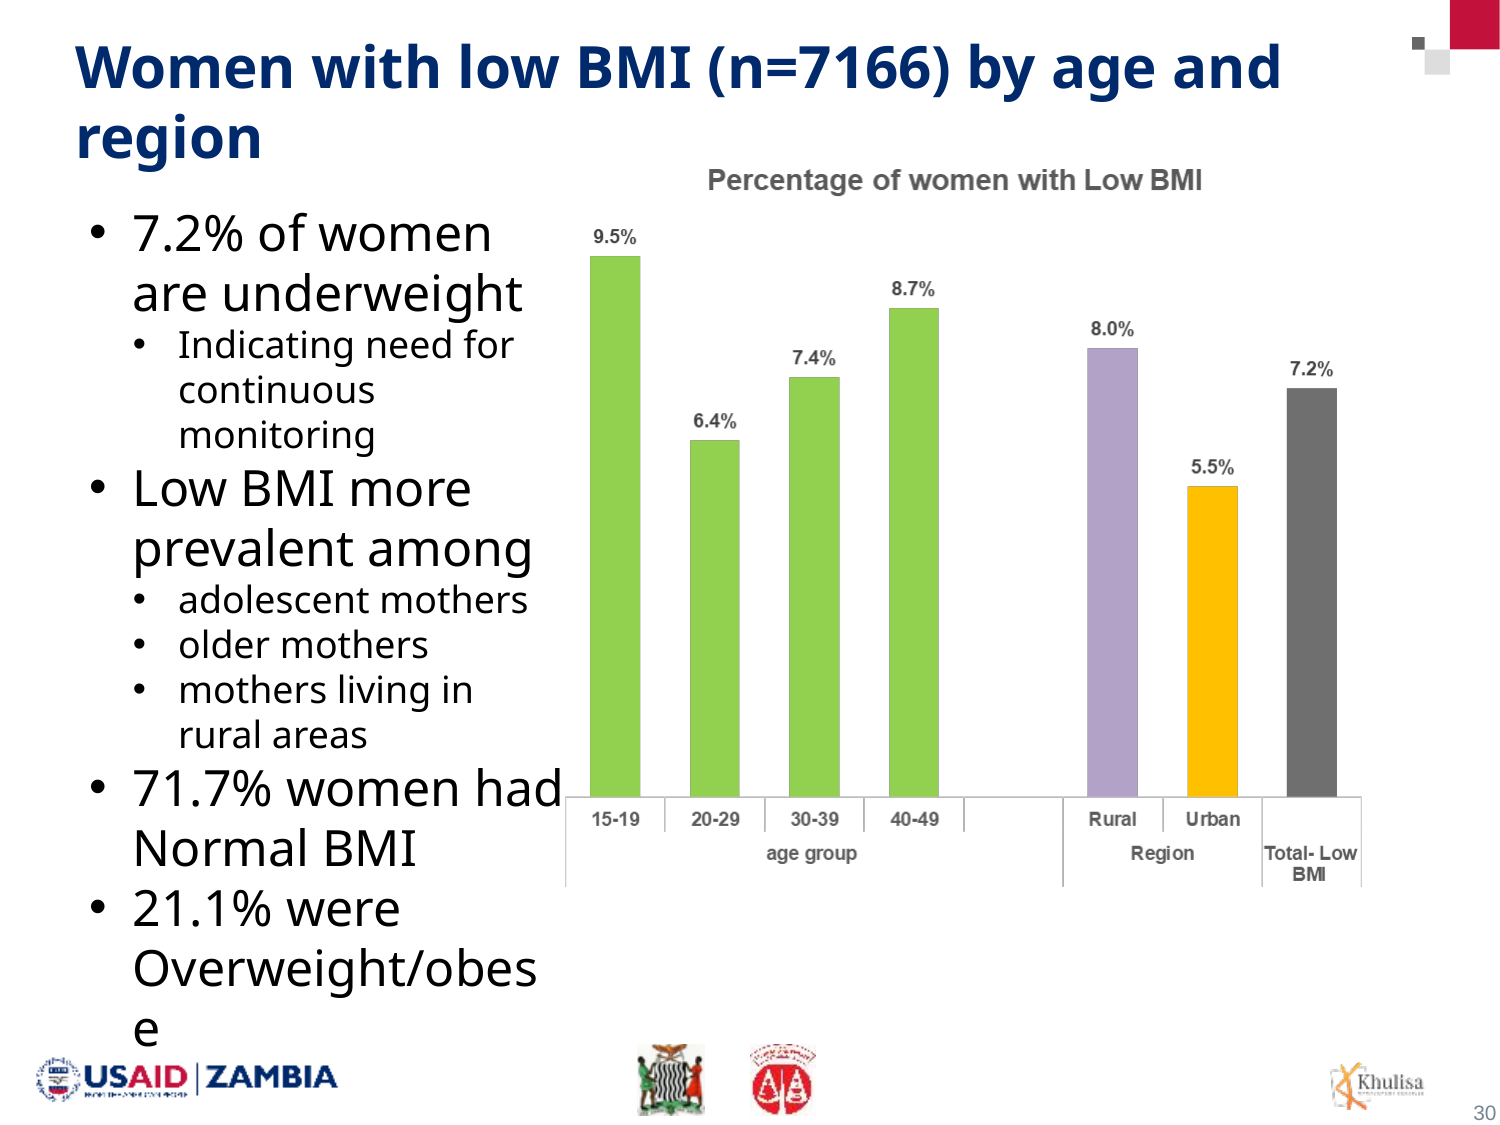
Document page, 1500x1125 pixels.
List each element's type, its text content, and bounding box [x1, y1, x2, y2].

list 7.2% of women are underweight Indicating need for continuous monitoring Low BMI more prevalent among adolescent mothers older mothers mothers living in rural areas 71.7% women had Normal BMI 21.1% were Overweight/obese [74, 193, 581, 1008]
picture [750, 1044, 816, 1116]
title Women with low BMI (n=7166) by age and region [75, 29, 1413, 148]
picture [1330, 1062, 1425, 1110]
picture [24, 1050, 346, 1110]
slide_number 30 [1437, 1064, 1497, 1125]
picture [497, 146, 1413, 980]
picture [637, 1044, 705, 1116]
